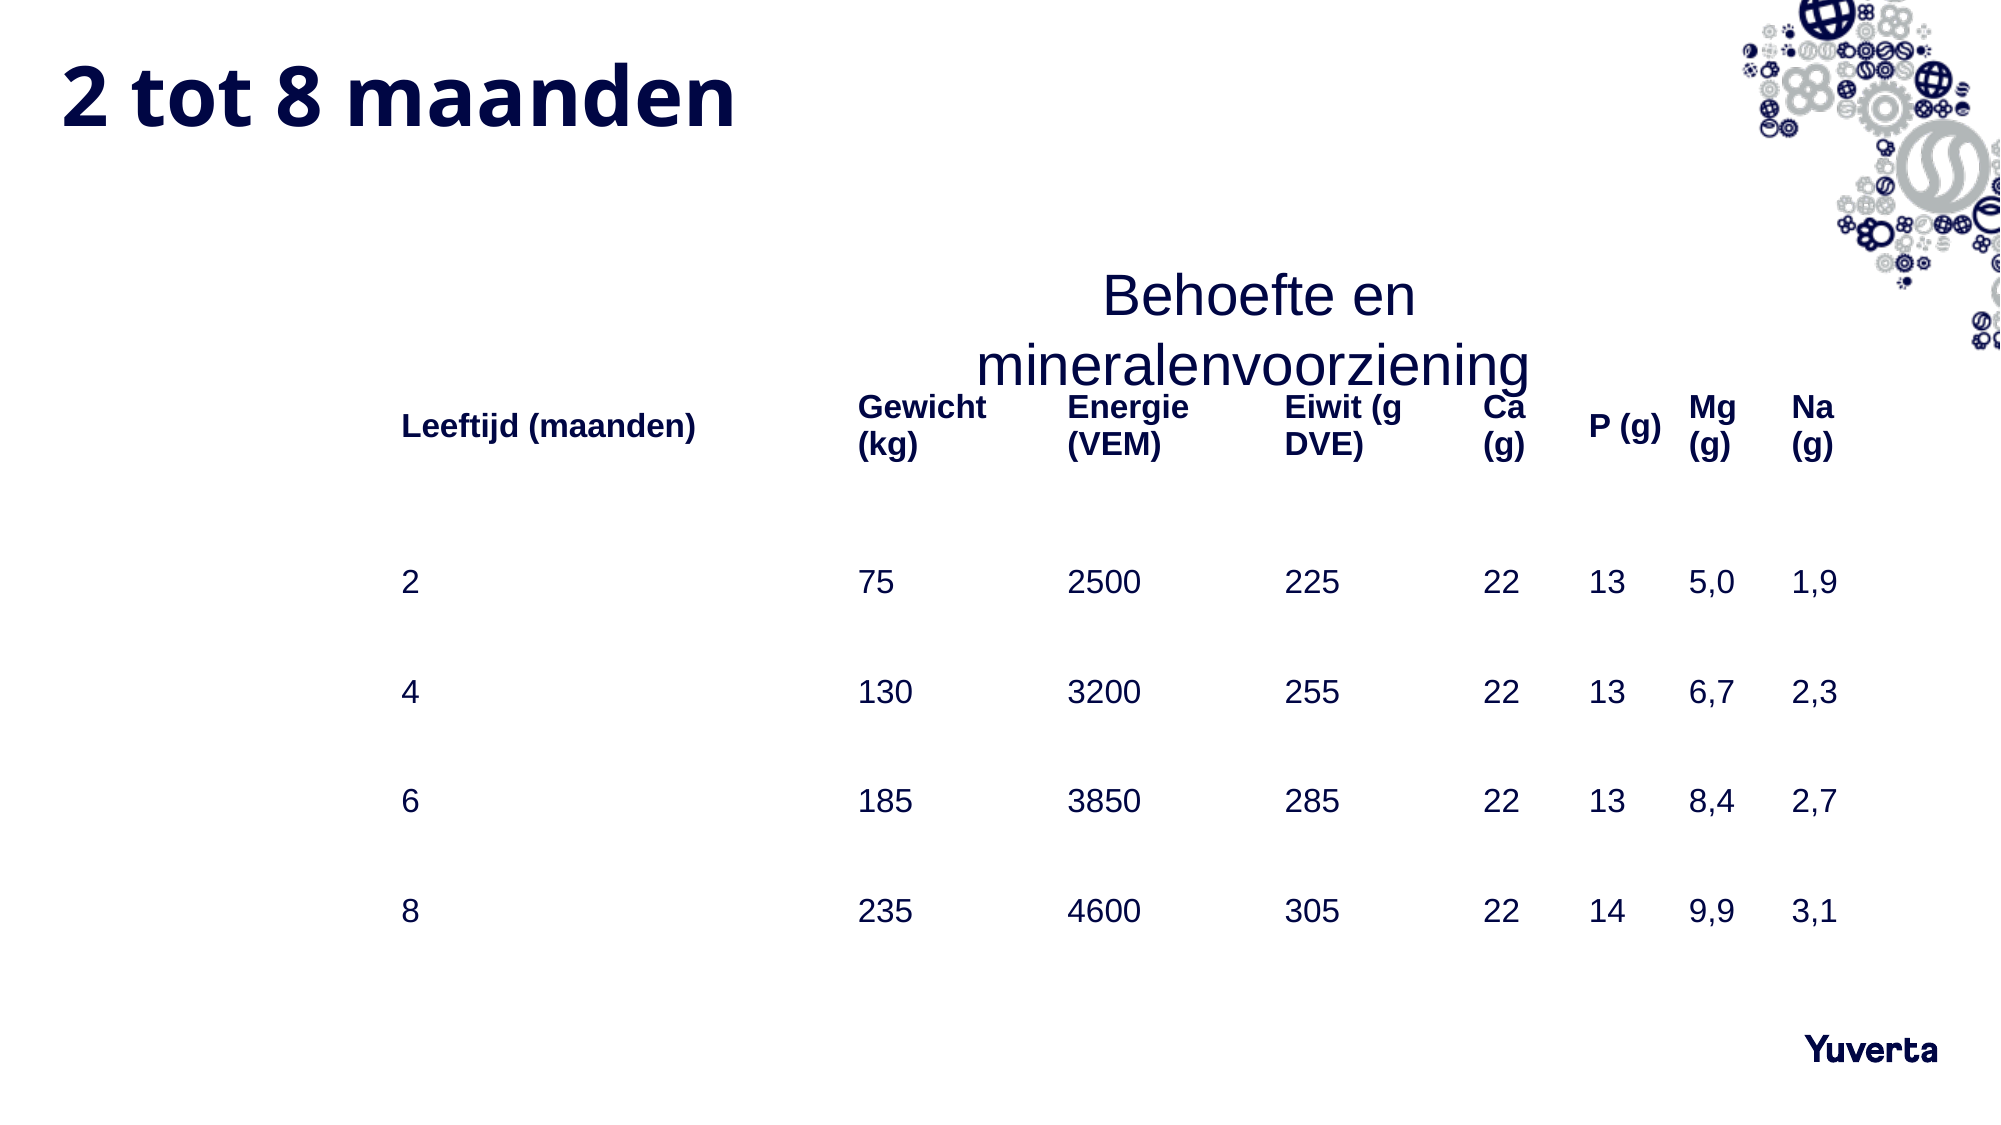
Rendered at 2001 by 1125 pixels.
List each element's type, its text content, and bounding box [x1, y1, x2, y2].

table_cell 225 [1278, 527, 1477, 637]
text_box Behoefte en mineralenvoorziening [825, 249, 1695, 405]
table_cell 22 [1477, 746, 1583, 856]
table_cell 3,1 [1785, 856, 1886, 966]
table_cell 235 [852, 856, 1061, 966]
table_header P (g) [1583, 405, 1683, 527]
table_header Eiwit (g DVE) [1278, 405, 1477, 527]
table_cell 22 [1477, 527, 1583, 637]
table_header Energie (VEM) [1061, 405, 1278, 527]
table_cell 4600 [1061, 856, 1278, 966]
table_header Mg (g) [1683, 324, 1785, 527]
table_header Gewicht (kg) [852, 405, 1061, 527]
table_cell 2,7 [1785, 746, 1886, 856]
table_cell 255 [1278, 637, 1477, 746]
table_cell 5,0 [1683, 527, 1785, 637]
picture [0, 0, 2000, 1125]
table_cell 8,4 [1683, 746, 1785, 856]
table_cell 2 [395, 527, 852, 637]
table_cell 75 [852, 527, 1061, 637]
table_header Na (g) [1785, 324, 1886, 527]
table_cell 305 [1278, 856, 1477, 966]
table_cell 3200 [1061, 637, 1278, 746]
table_header Leeftijd (maanden) [395, 324, 852, 527]
table_cell 2500 [1061, 527, 1278, 637]
table_cell 6,7 [1683, 637, 1785, 746]
table_cell 14 [1583, 856, 1683, 966]
table_cell 9,9 [1683, 856, 1785, 966]
table_cell 285 [1278, 746, 1477, 856]
table_cell 185 [852, 746, 1061, 856]
table_cell 13 [1583, 746, 1683, 856]
table_cell 4 [395, 637, 852, 746]
table_cell 1,9 [1785, 527, 1886, 637]
table_cell 3850 [1061, 746, 1278, 856]
table_cell 8 [395, 856, 852, 966]
table_cell 13 [1583, 637, 1683, 746]
table_cell 22 [1477, 637, 1583, 746]
table_cell 22 [1477, 856, 1583, 966]
table_cell 130 [852, 637, 1061, 746]
table_cell 13 [1583, 527, 1683, 637]
table_cell 2,3 [1785, 637, 1886, 746]
table_header Ca (g) [1477, 405, 1583, 527]
title 2 tot 8 maanden [60, 48, 1720, 239]
table_cell 6 [395, 746, 852, 856]
